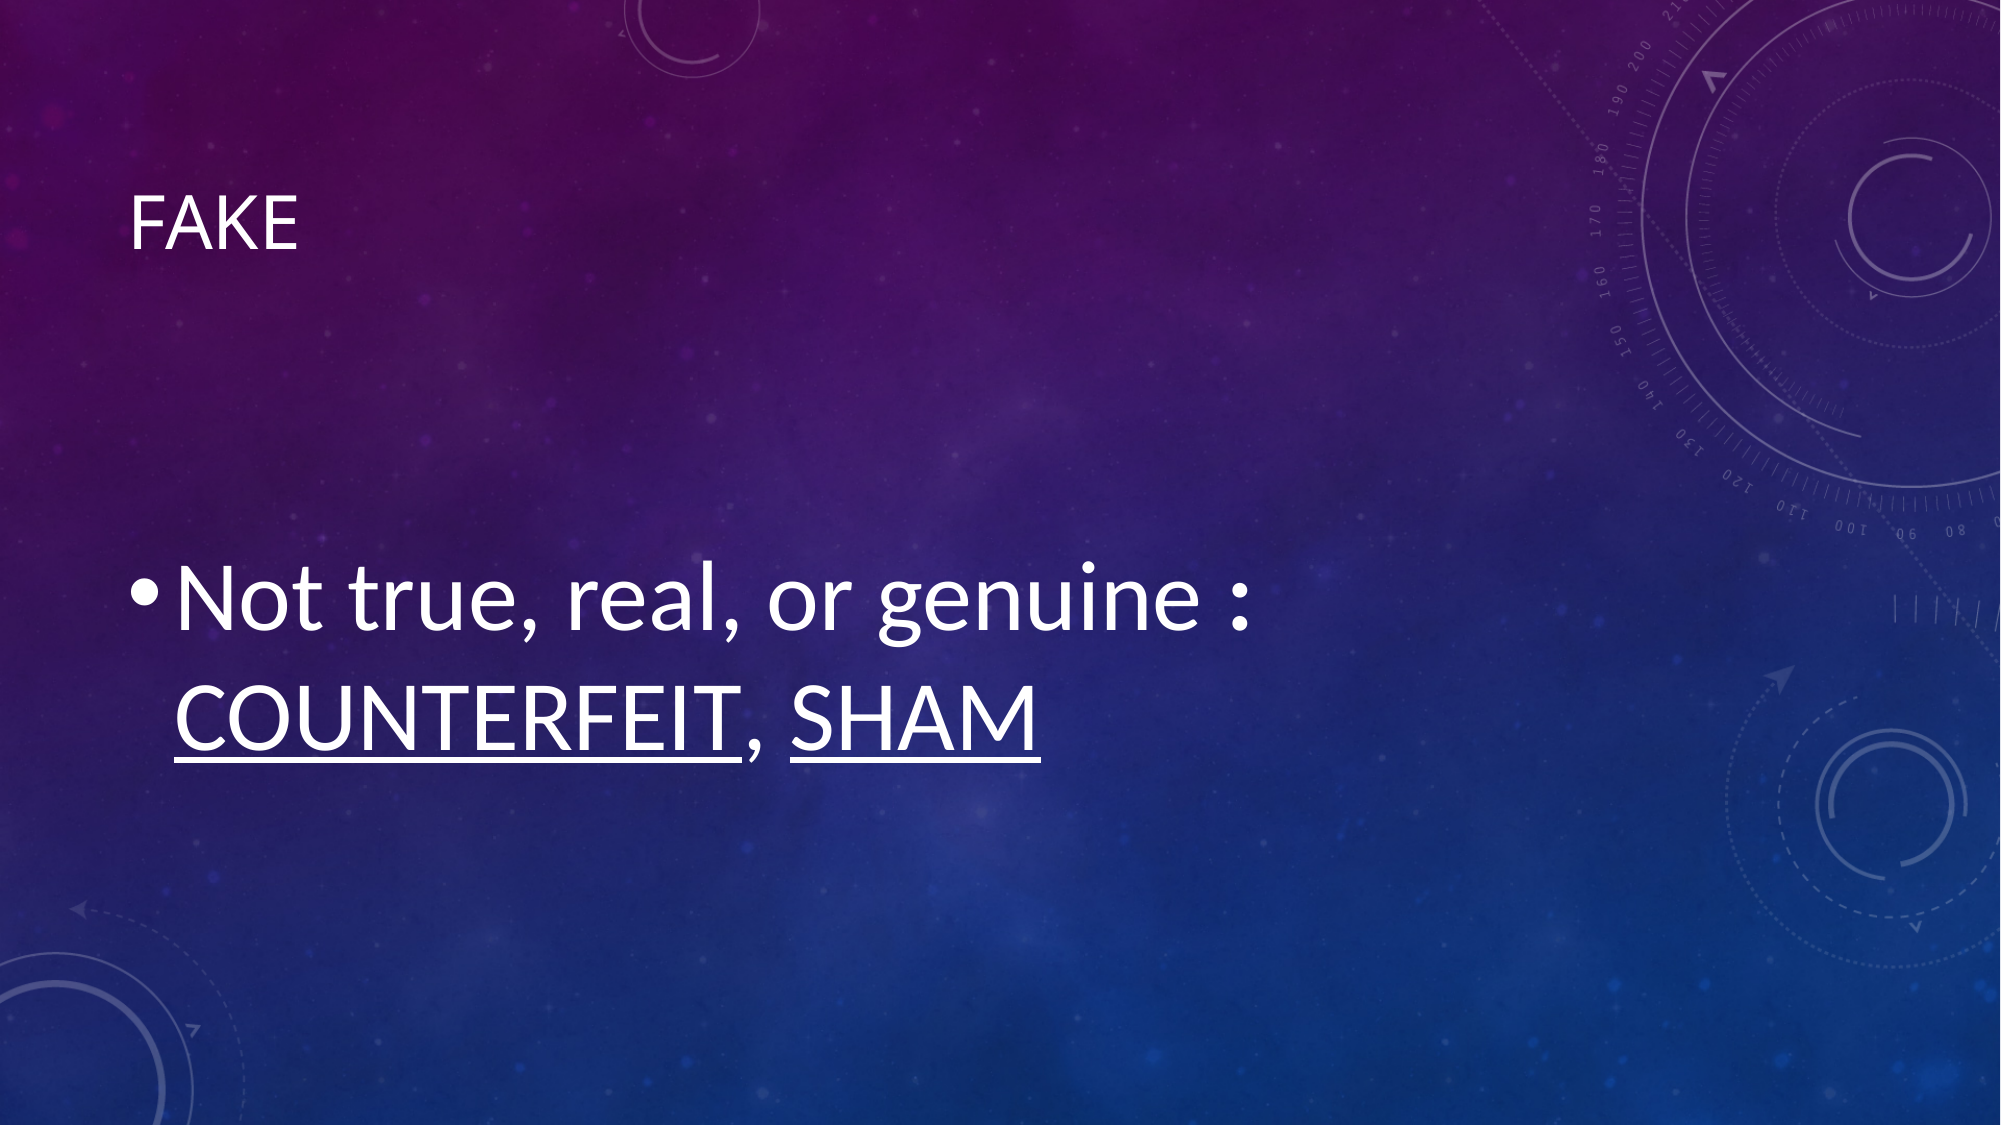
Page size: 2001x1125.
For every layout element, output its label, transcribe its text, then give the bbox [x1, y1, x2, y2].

list Not true, real, or genuine : counterfeit, sham [112, 351, 1775, 950]
picture [0, 0, 2001, 1125]
title fake [112, 99, 1775, 339]
